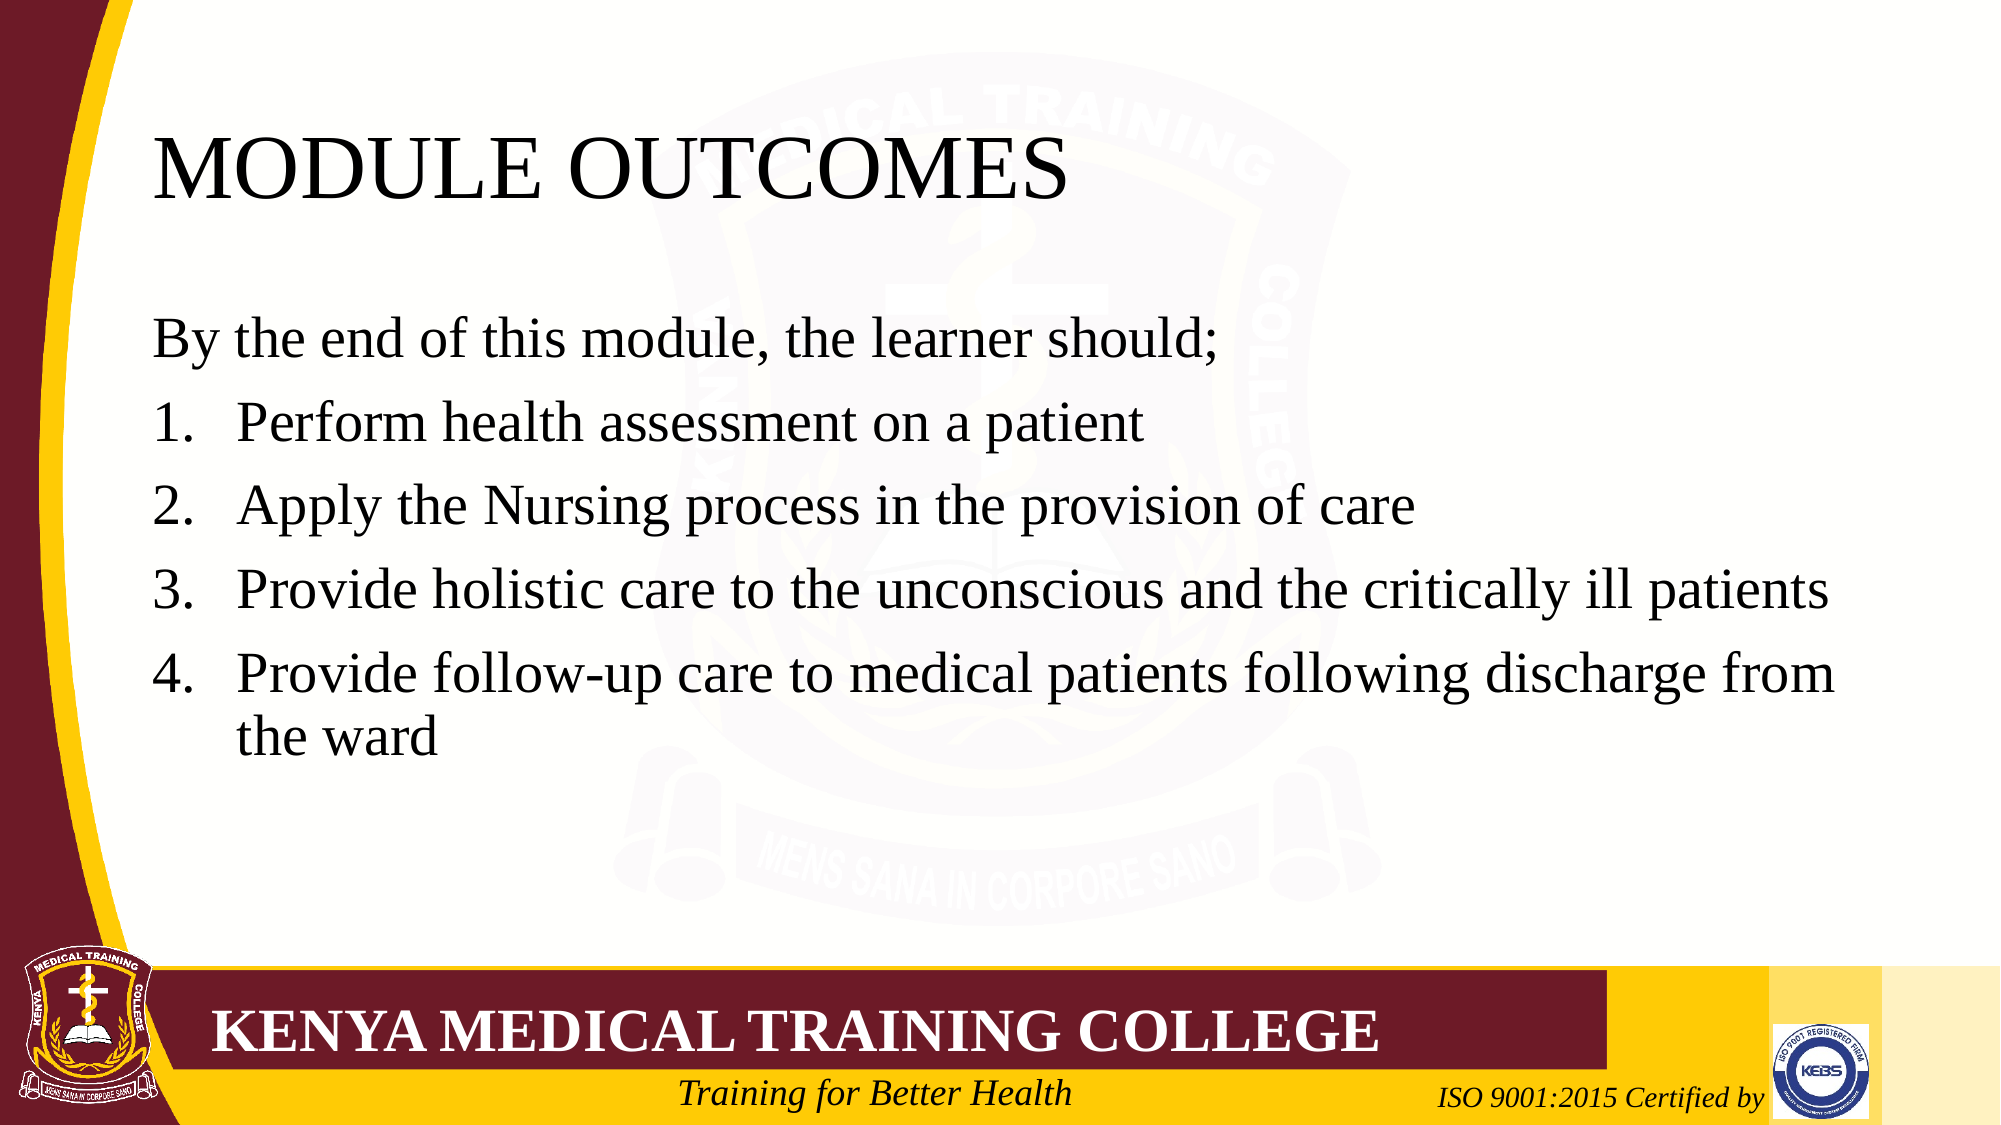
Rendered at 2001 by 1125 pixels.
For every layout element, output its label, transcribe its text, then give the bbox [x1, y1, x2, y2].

title MODULE OUTCOMES [137, 59, 1863, 278]
list By the end of this module, the learner should; Perform health assessment on a patient Apply the Nursing process in the provision of care Provide holistic care to the unconscious and the critically ill patients Provide follow-up care to medical patients following discharge from the ward [137, 299, 1863, 1014]
picture [0, 0, 2000, 1125]
